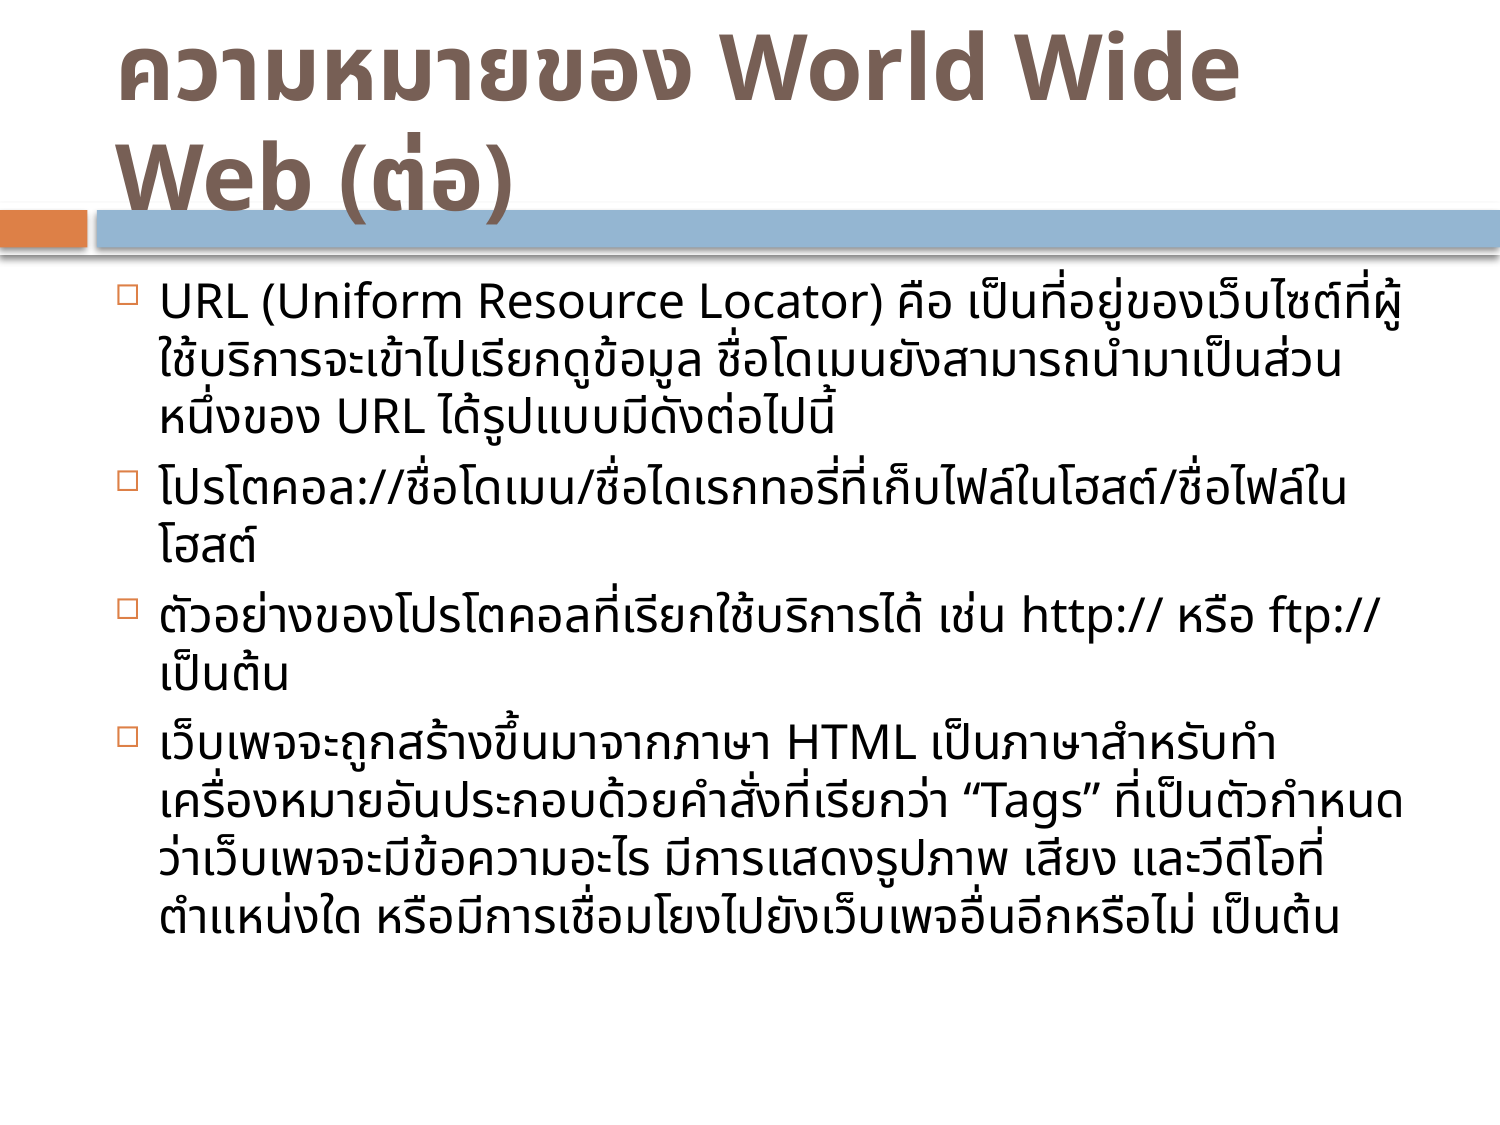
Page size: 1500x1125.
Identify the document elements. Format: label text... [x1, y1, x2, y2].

title ความหมายของ World Wide Web (ต่อ) [100, 37, 1438, 200]
list URL (Uniform Resource Locator) คือ เป็นที่อยู่ของเว็บไซต์ที่ผู้ใช้บริการจะเข้าไปเรียกดูข้อมูล ชื่อโดเมนยังสามารถนำมาเป็นส่วนหนึ่งของ URL ได้รูปแบบมีดังต่อไปนี้ โปรโตคอล://ชื่อโดเมน/ชื่อไดเรกทอรี่ที่เก็บไฟล์ในโฮสต์/ชื่อไฟล์ในโฮสต์ ตัวอย่างของโปรโตคอลที่เรียกใช้บริการได้ เช่น http:// หรือ ftp:// เป็นต้น เว็บเพจจะถูกสร้างขึ้นมาจากภาษา HTML เป็นภาษาสำหรับทำเครื่องหมายอันประกอบด้วยคำสั่งที่เรียกว่า “Tags” ที่เป็นตัวกำหนดว่าเว็บเพจจะมีข้อความอะไร มีการแสดงรูปภาพ เสียง และวีดีโอที่ตำแหน่งใด หรือมีการเชื่อมโยงไปยังเว็บเพจอื่นอีกหรือไม่ เป็นต้น [100, 262, 1438, 1000]
